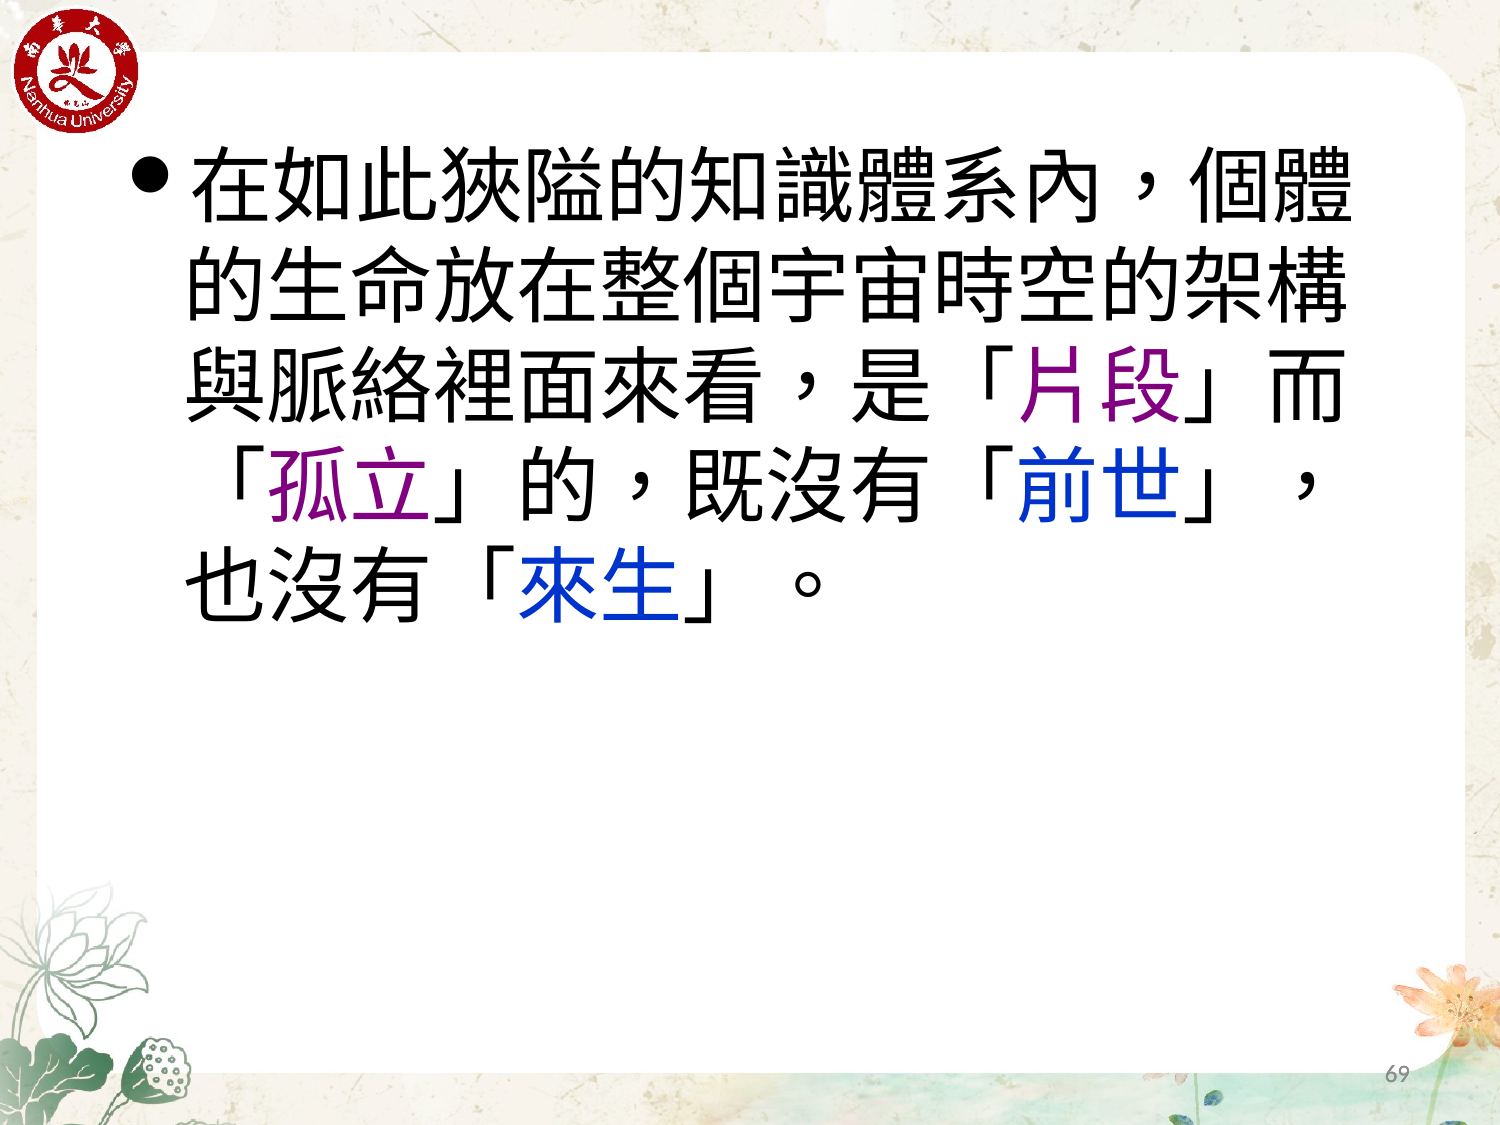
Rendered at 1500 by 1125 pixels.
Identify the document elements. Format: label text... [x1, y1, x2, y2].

list 在如此狹隘的知識體系內，個體的生命放在整個宇宙時空的架構與脈絡裡面來看，是「片段」而「孤立」的，既沒有「前世」，也沒有「來生」。 [111, 124, 1388, 705]
text_box 69 [1074, 1042, 1425, 1103]
picture [0, 0, 1500, 1125]
